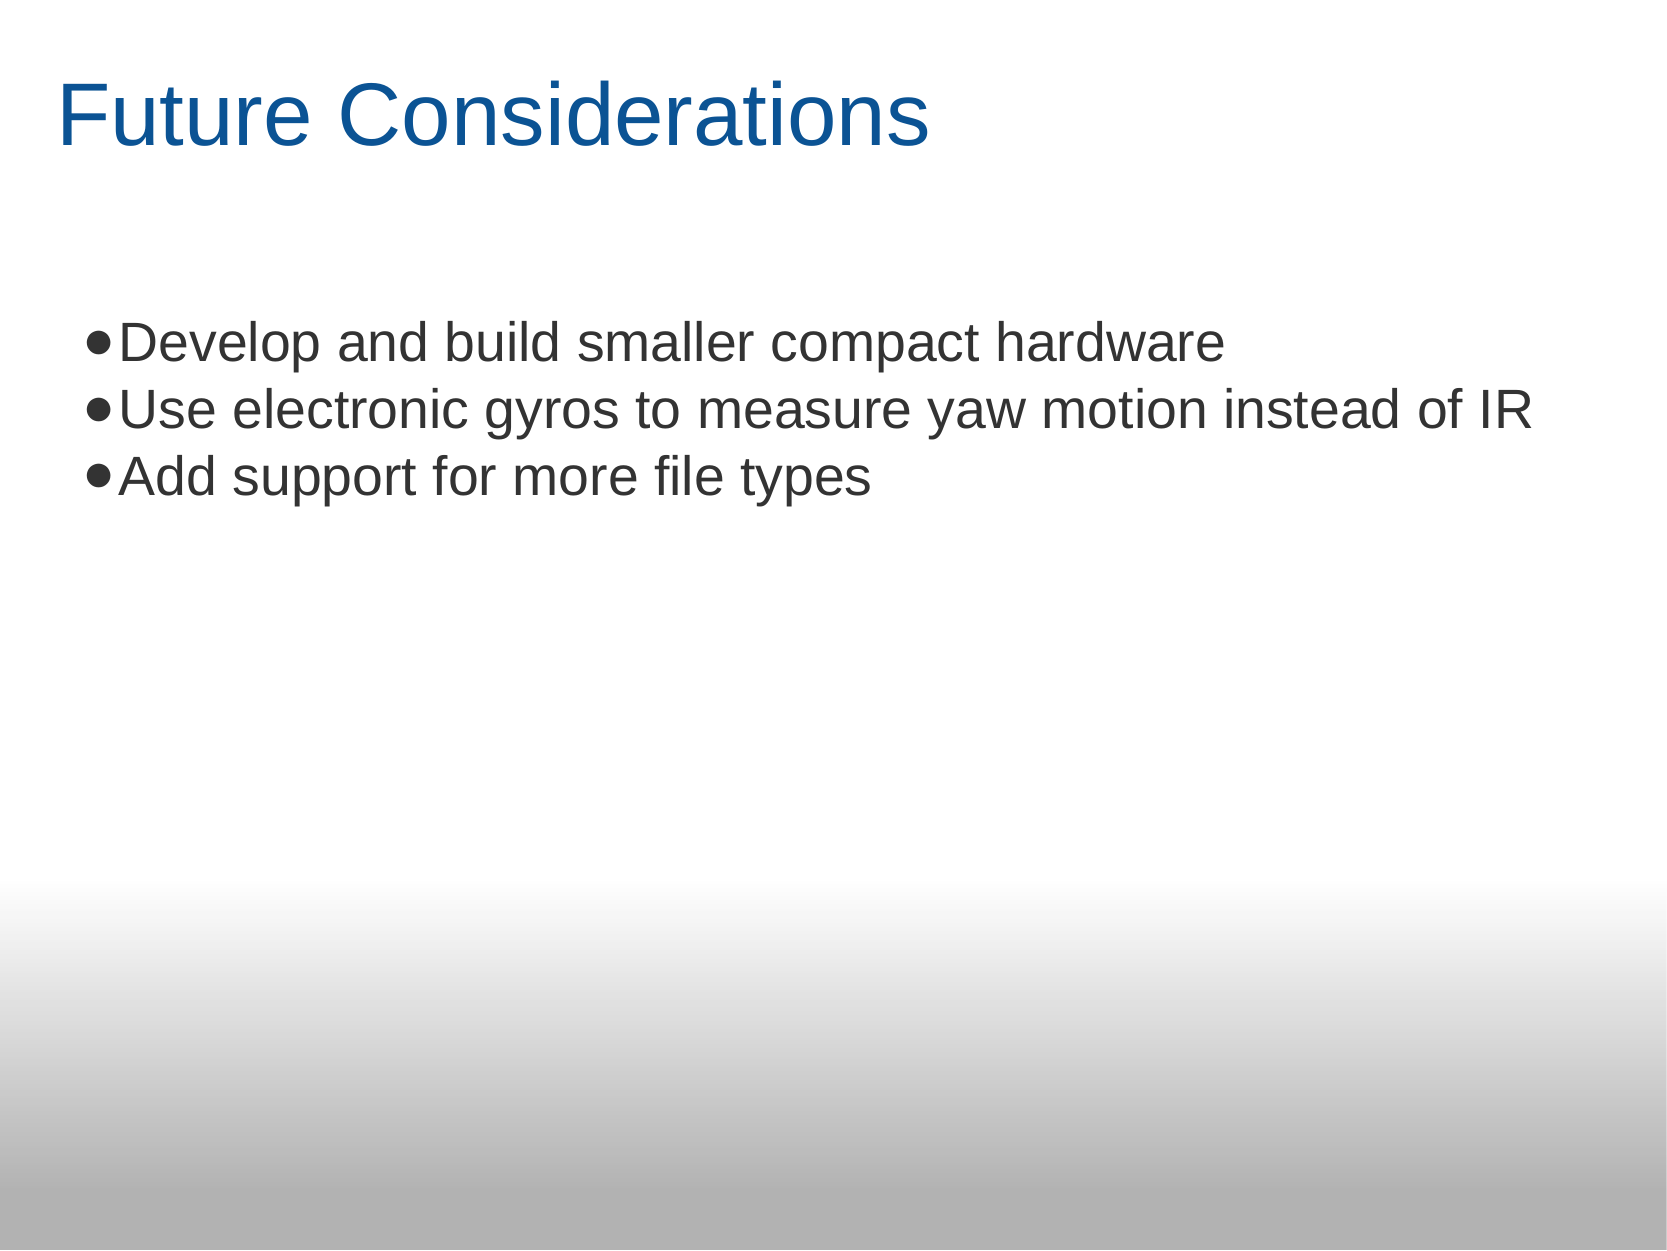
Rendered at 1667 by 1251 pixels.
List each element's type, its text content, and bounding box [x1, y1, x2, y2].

picture [0, 0, 1667, 1250]
title Future Considerations [50, 50, 1630, 213]
list Develop and build smaller compact hardware Use electronic gyros to measure yaw motion instead of IR Add support for more file types [50, 300, 1630, 1213]
